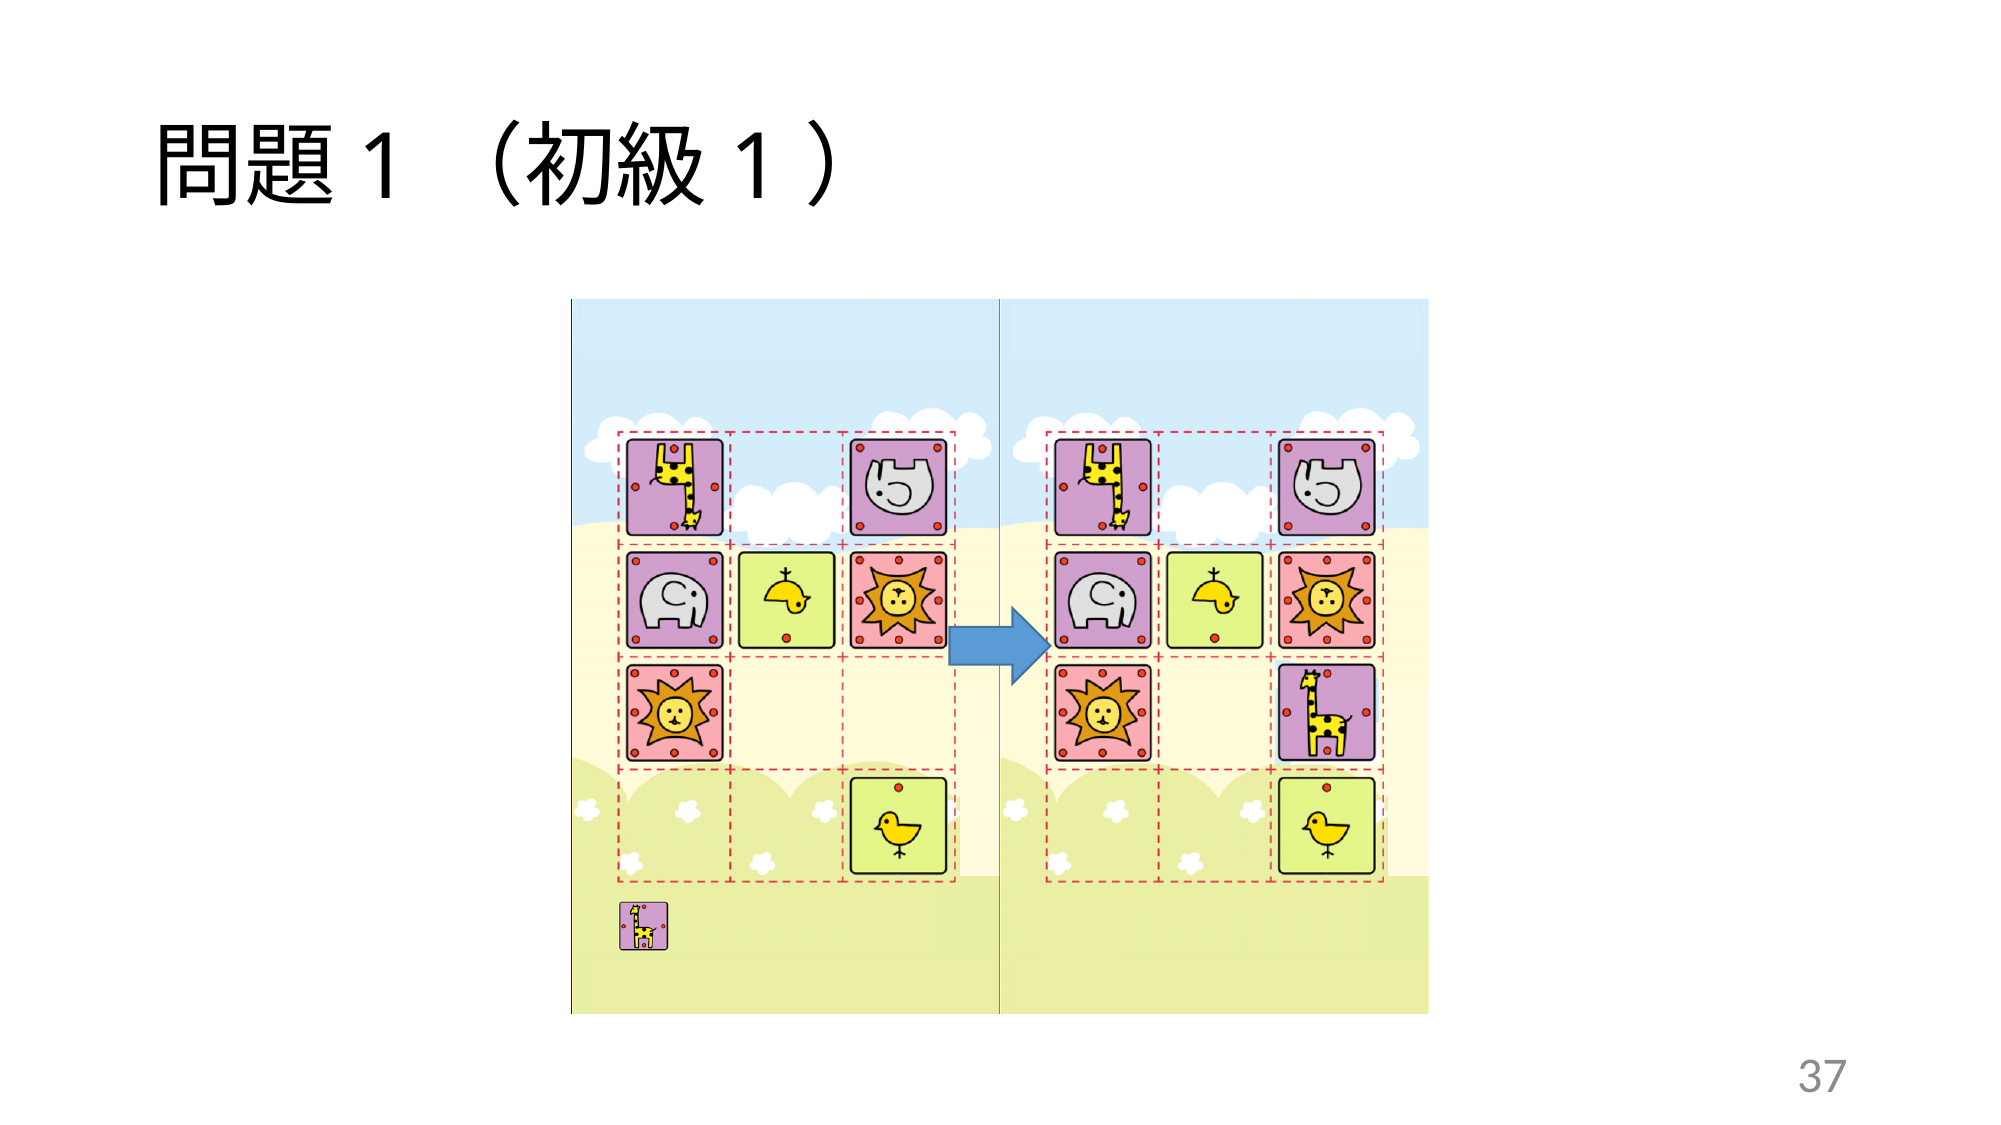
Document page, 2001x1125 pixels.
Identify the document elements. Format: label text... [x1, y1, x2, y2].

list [571, 299, 1429, 1014]
title 問題1（初級1） [137, 59, 1863, 278]
slide_number 37 [1412, 1042, 1863, 1103]
